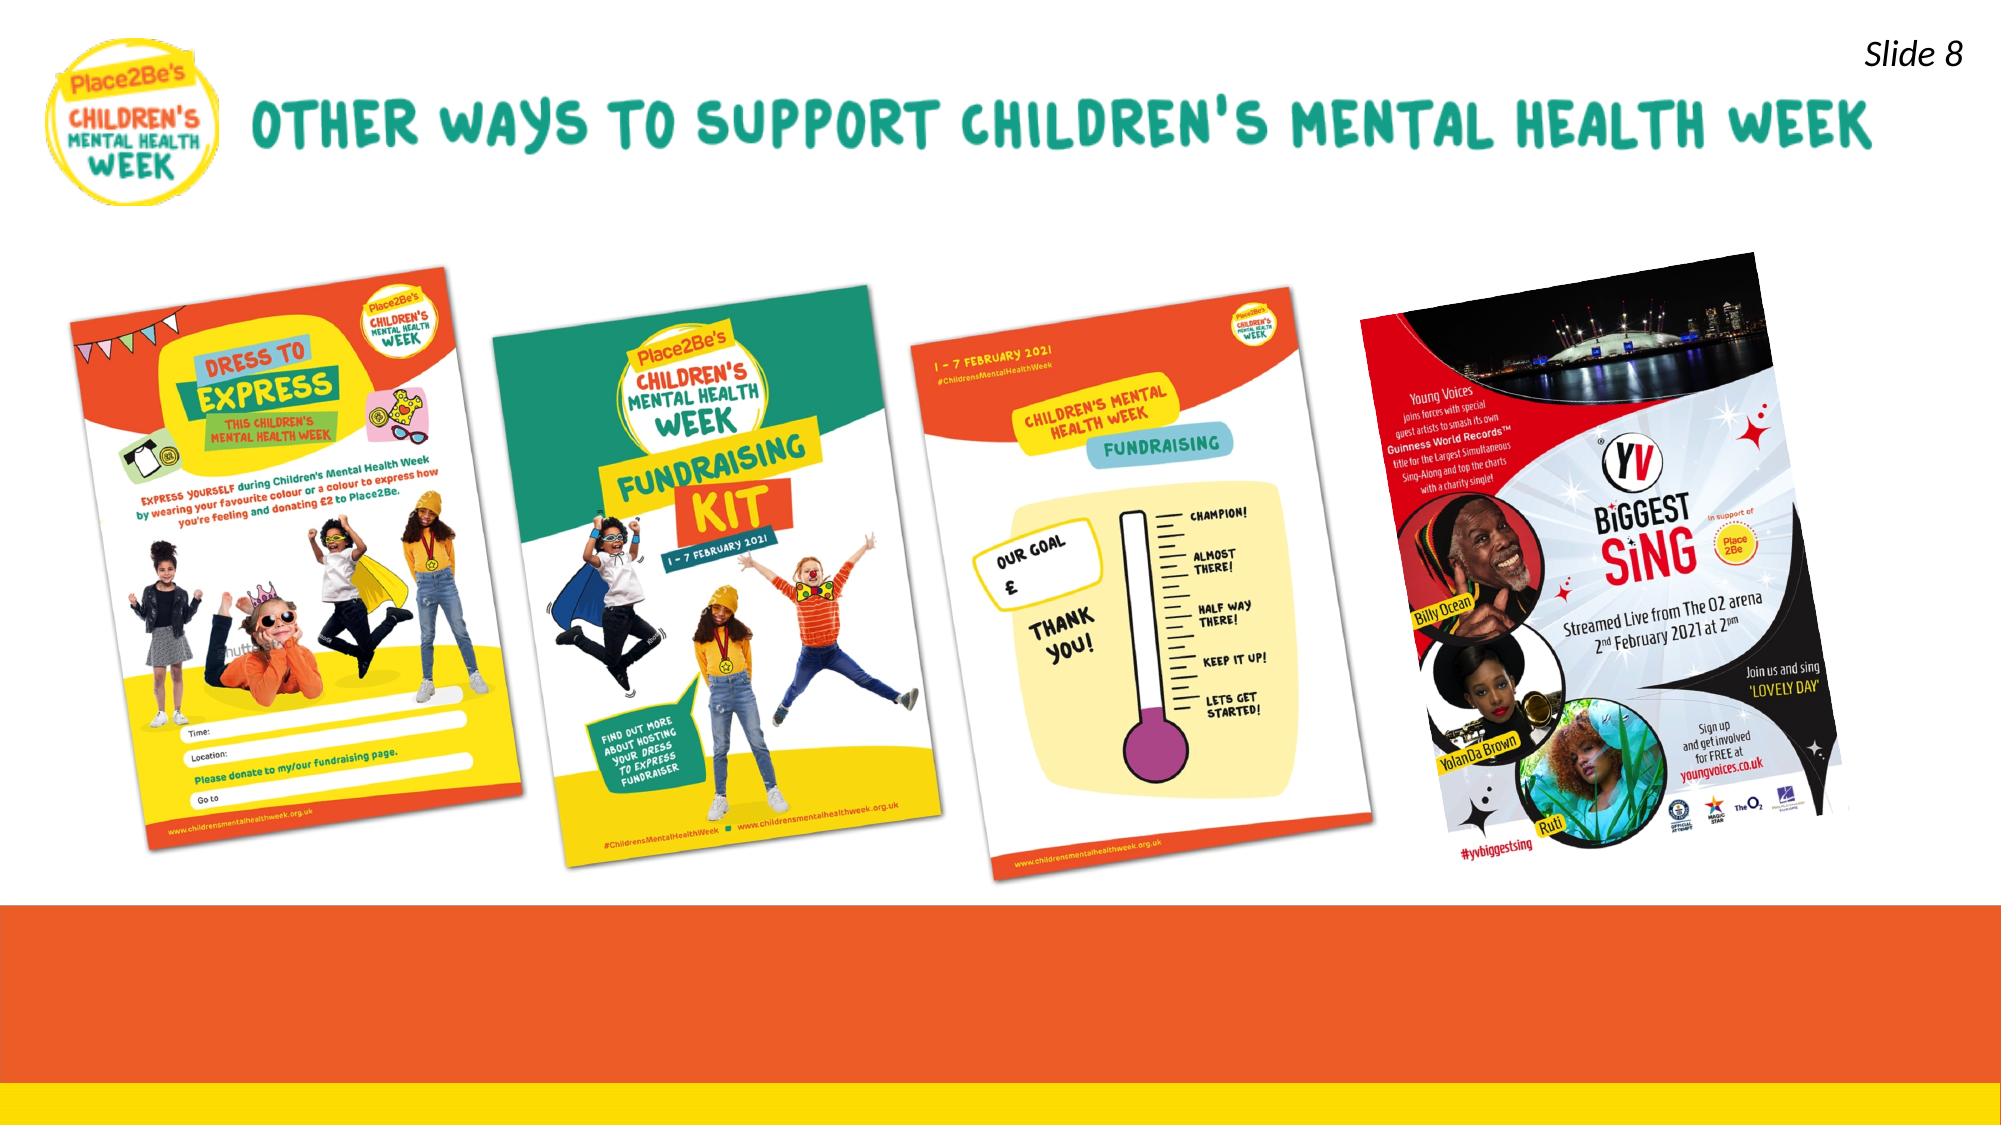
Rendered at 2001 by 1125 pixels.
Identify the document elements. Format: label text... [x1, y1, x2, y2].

text_box Slide 8 [1849, 21, 1979, 82]
picture [1360, 253, 1849, 878]
picture [0, 250, 2000, 1125]
picture [45, 38, 1912, 206]
